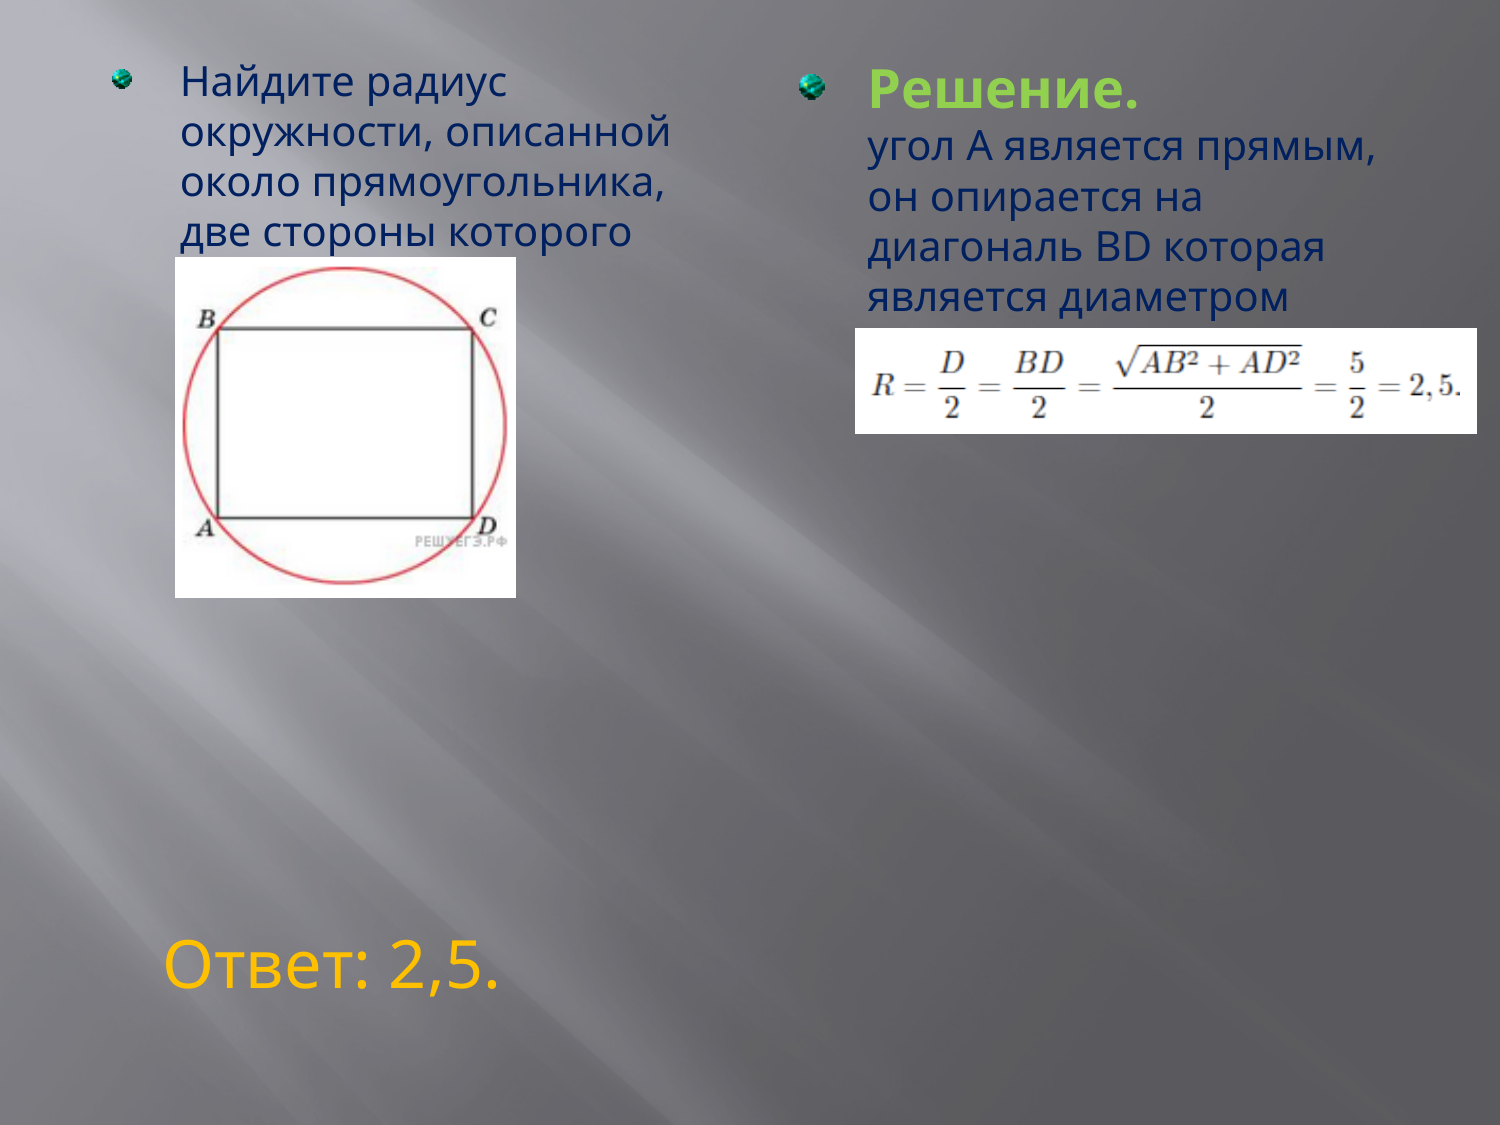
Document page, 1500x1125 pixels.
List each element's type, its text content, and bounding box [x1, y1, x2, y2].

list Решение. угол A является прямым, он опирается на диагональ BD которая является диаметром [762, 46, 1425, 1005]
picture [112, 69, 132, 89]
list Найдите радиус окружности, описанной около прямоугольника, две стороны которого равны 3 и 4. [75, 46, 738, 1005]
picture [799, 74, 825, 100]
text_box Ответ: 2,5. [147, 913, 517, 1009]
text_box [855, 327, 1477, 434]
picture [175, 257, 516, 598]
